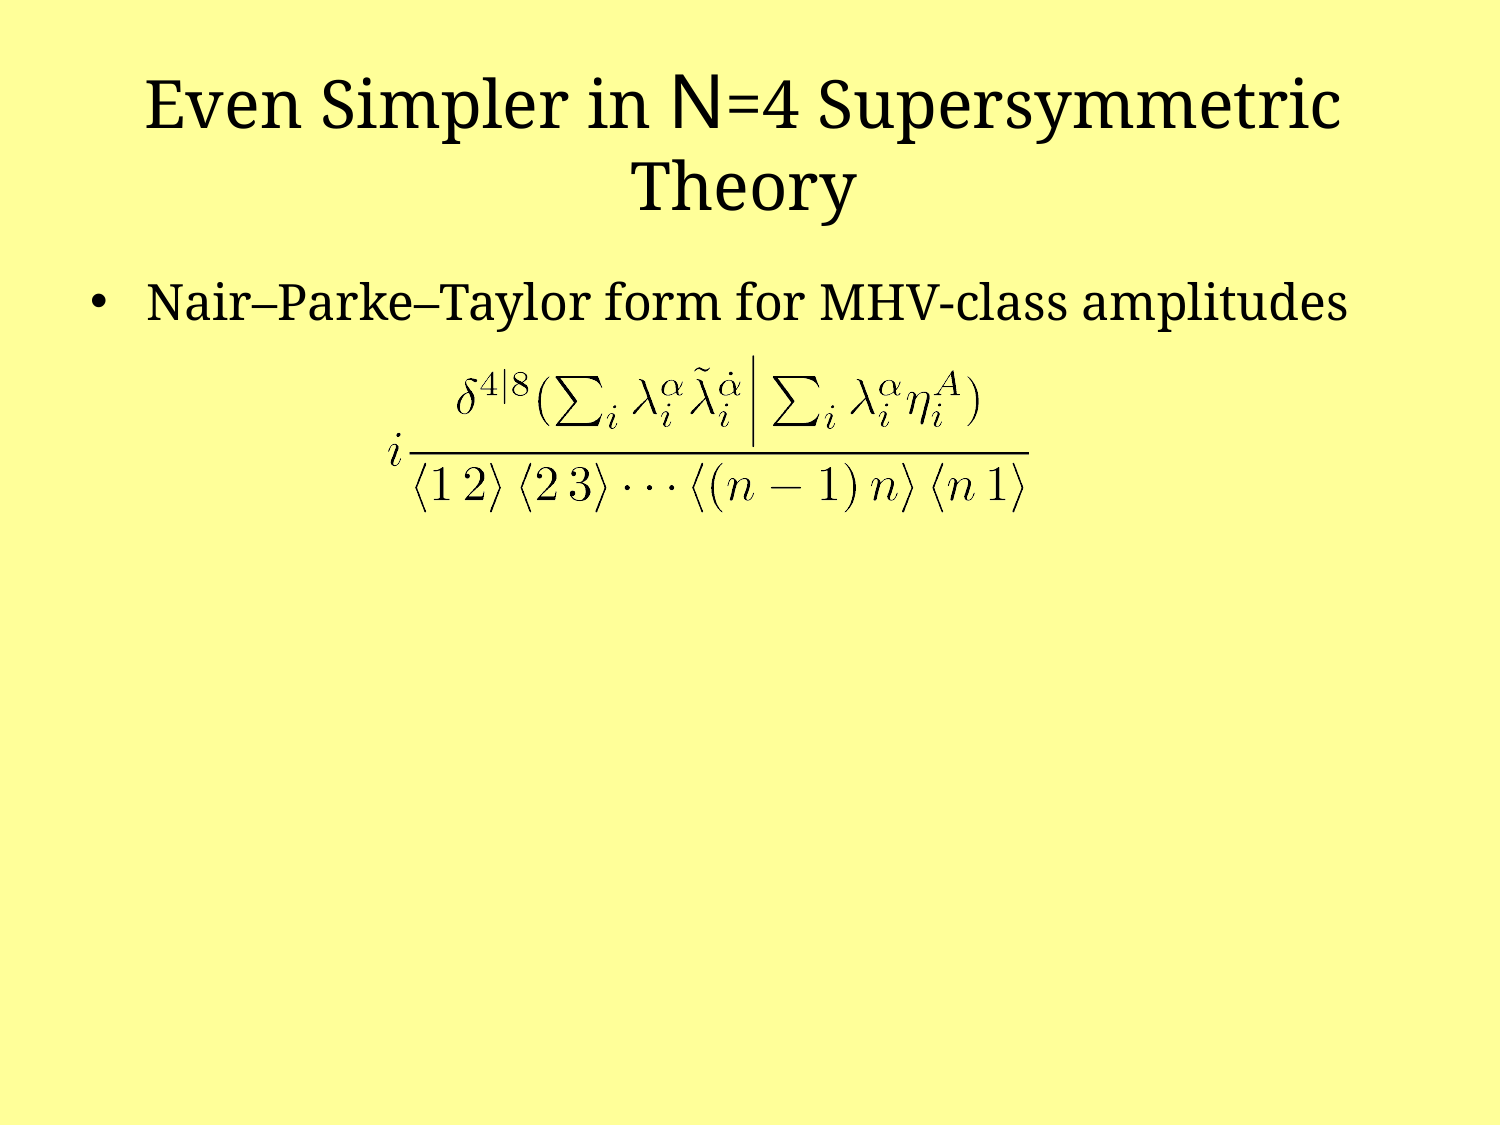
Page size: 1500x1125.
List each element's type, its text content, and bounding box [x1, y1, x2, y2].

picture [387, 352, 1033, 513]
list Nair–Parke–Taylor form for MHV-class amplitudes [75, 262, 1425, 1005]
title Even Simpler in N=4 Supersymmetric Theory [50, 45, 1438, 233]
